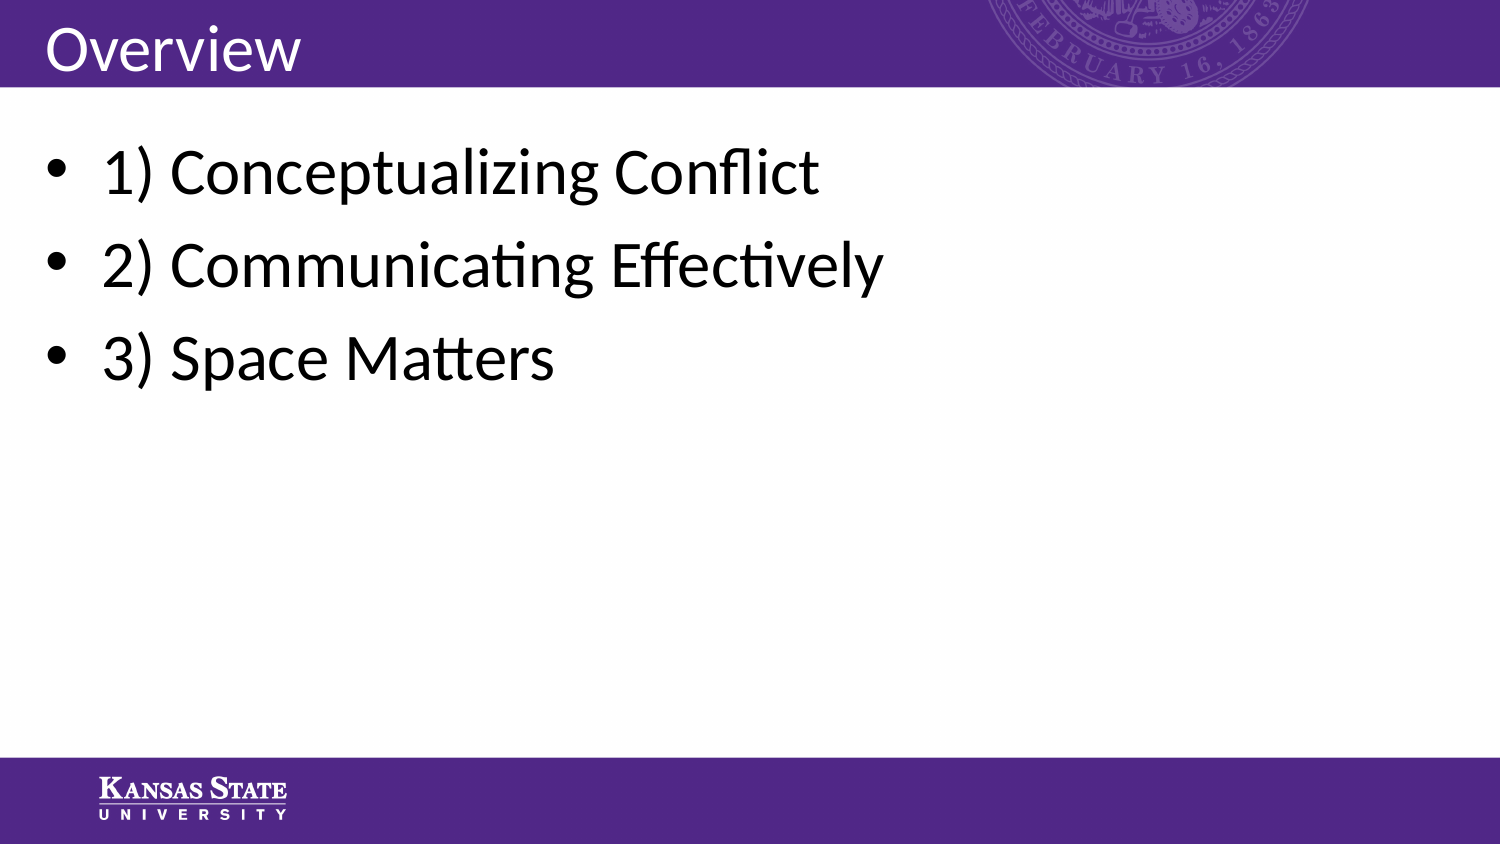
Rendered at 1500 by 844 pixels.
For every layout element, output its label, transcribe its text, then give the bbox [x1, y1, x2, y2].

title Overview [30, 7, 1380, 83]
list 1) Conceptualizing Conflict 2) Communicating Effectively 3) Space Matters [30, 120, 1380, 677]
picture [0, 0, 1500, 844]
